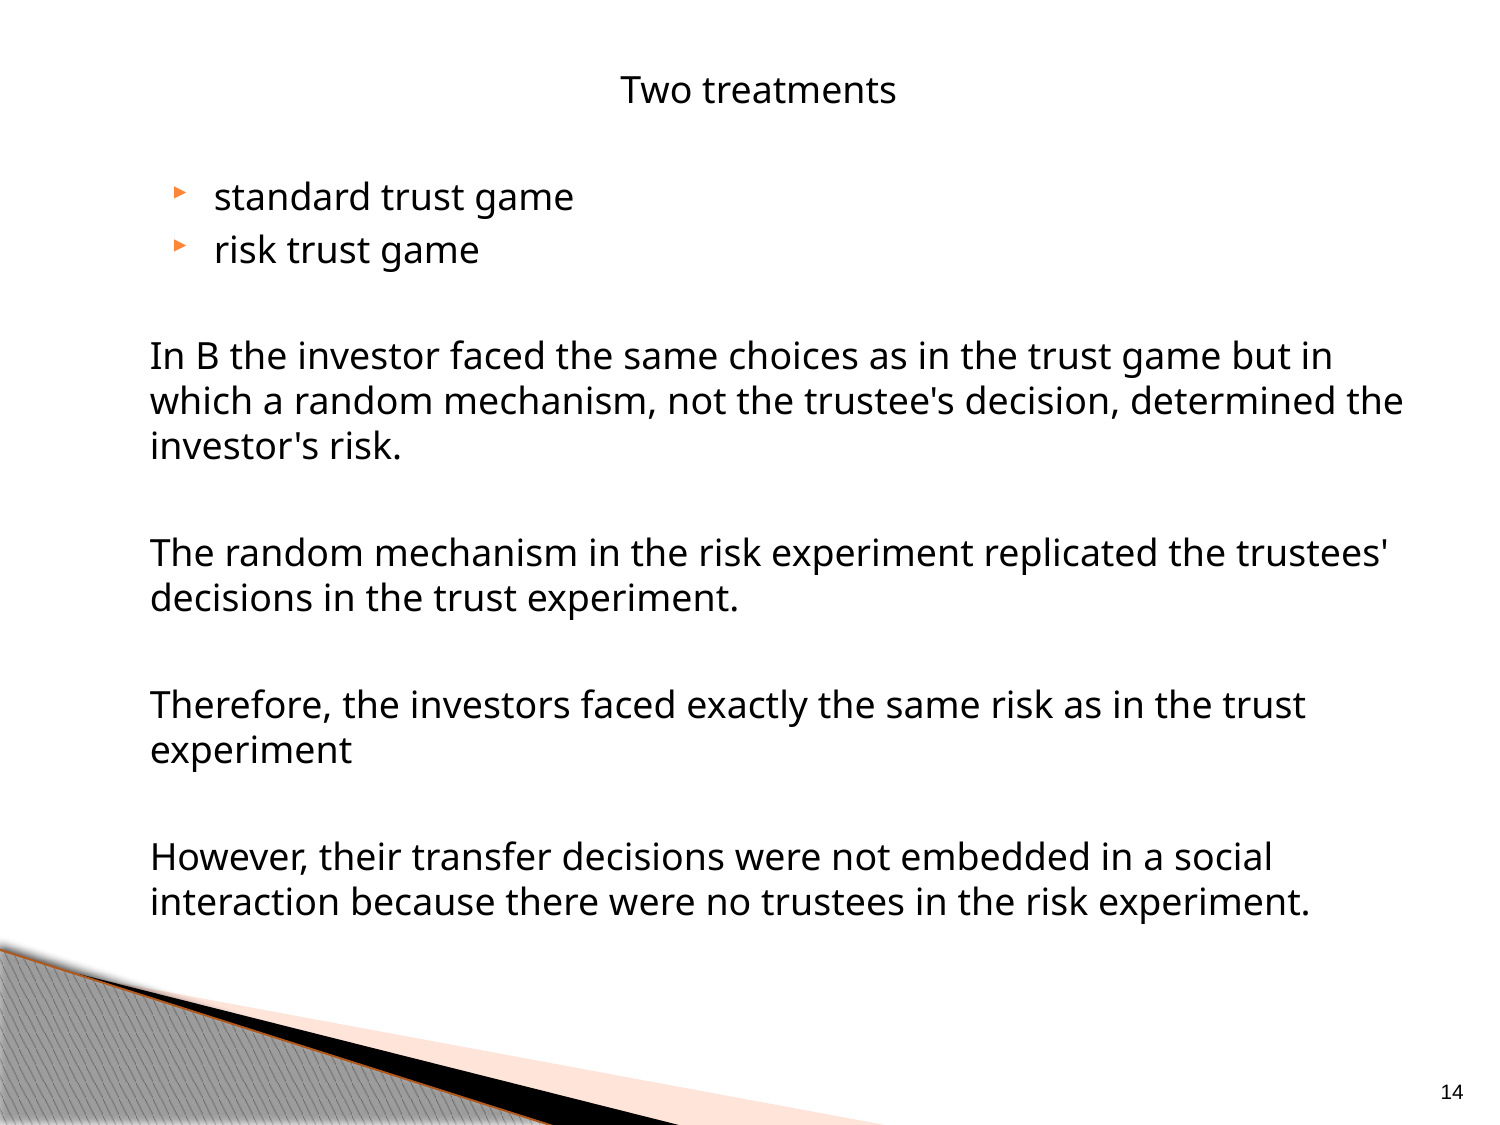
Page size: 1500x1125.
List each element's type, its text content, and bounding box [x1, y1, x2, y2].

list Two treatments standard trust game risk trust game In B the investor faced the same choices as in the trust game but in which a random mechanism, not the trustee's decision, determined the investor's risk. The random mechanism in the risk experiment replicated the trustees' decisions in the trust experiment. Therefore, the investors faced exactly the same risk as in the trust experiment However, their transfer decisions were not embedded in a social interaction because there were no trustees in the risk experiment. [75, 58, 1425, 1055]
slide_number 14 [1418, 1051, 1479, 1112]
